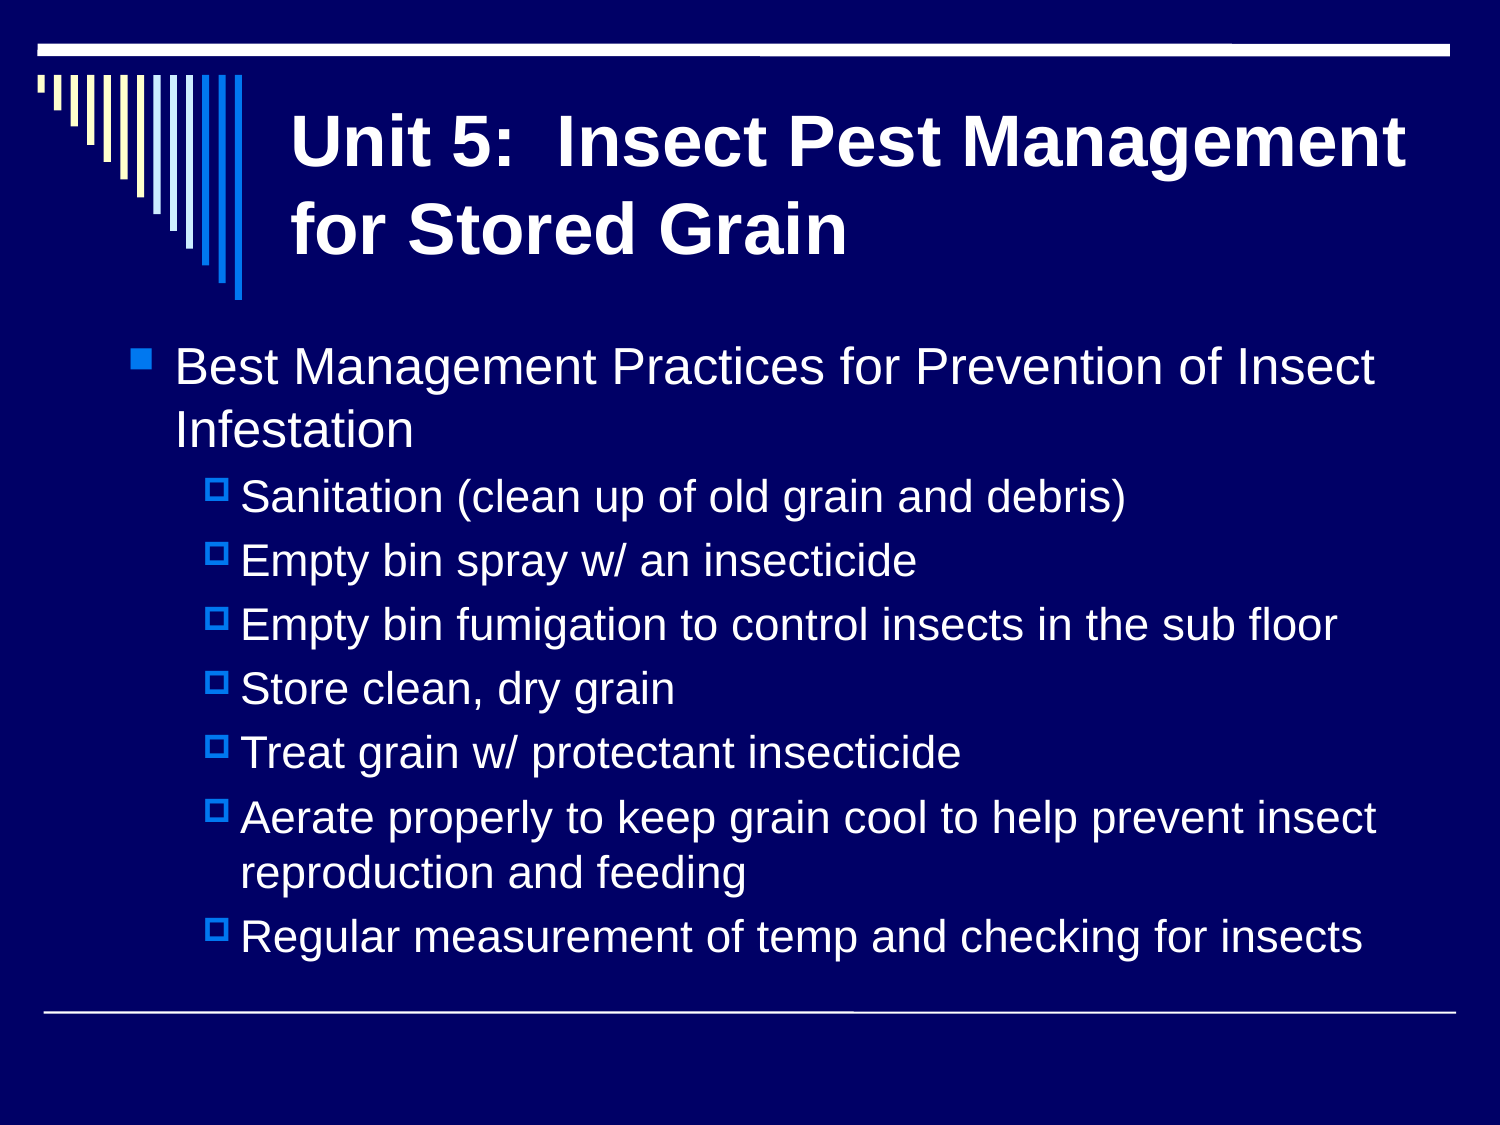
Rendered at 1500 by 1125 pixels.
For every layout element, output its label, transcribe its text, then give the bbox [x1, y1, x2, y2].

list Best Management Practices for Prevention of Insect Infestation Sanitation (clean up of old grain and debris) Empty bin spray w/ an insecticide Empty bin fumigation to control insects in the sub floor Store clean, dry grain Treat grain w/ protectant insecticide Aerate properly to keep grain cool to help prevent insect reproduction and feeding Regular measurement of temp and checking for insects [37, 324, 1425, 1000]
title Unit 5: Insect Pest Management for Stored Grain [275, 75, 1425, 288]
